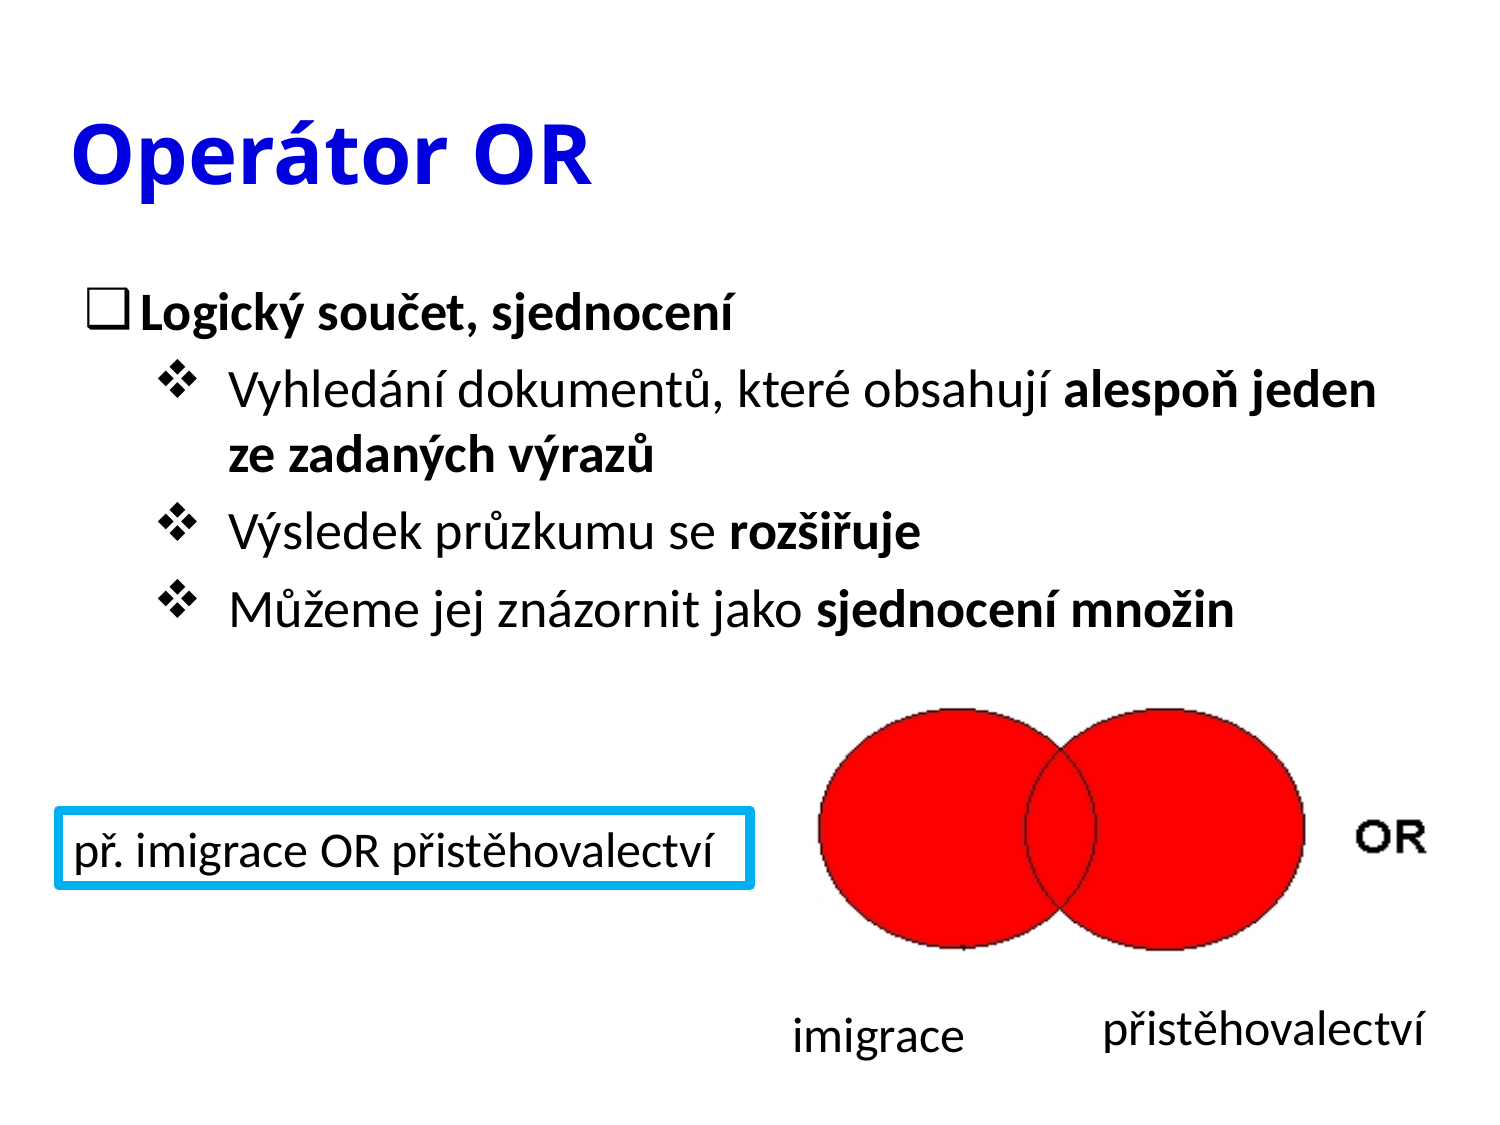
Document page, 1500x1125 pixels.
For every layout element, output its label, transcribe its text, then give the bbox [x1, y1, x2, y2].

text_box přistěhovalectví [1087, 980, 1463, 1083]
text_box Operátor OR [69, 105, 1396, 218]
text_box př. imigrace OR přistěhovalectví [58, 810, 750, 886]
text_box Logický součet, sjednocení Vyhledání dokumentů, které obsahují alespoň jeden ze zadaných výrazů Výsledek průzkumu se rozšiřuje Můžeme jej znázornit jako sjednocení množin [69, 260, 1431, 831]
picture [806, 699, 1442, 963]
text_box imigrace [777, 995, 1074, 1125]
